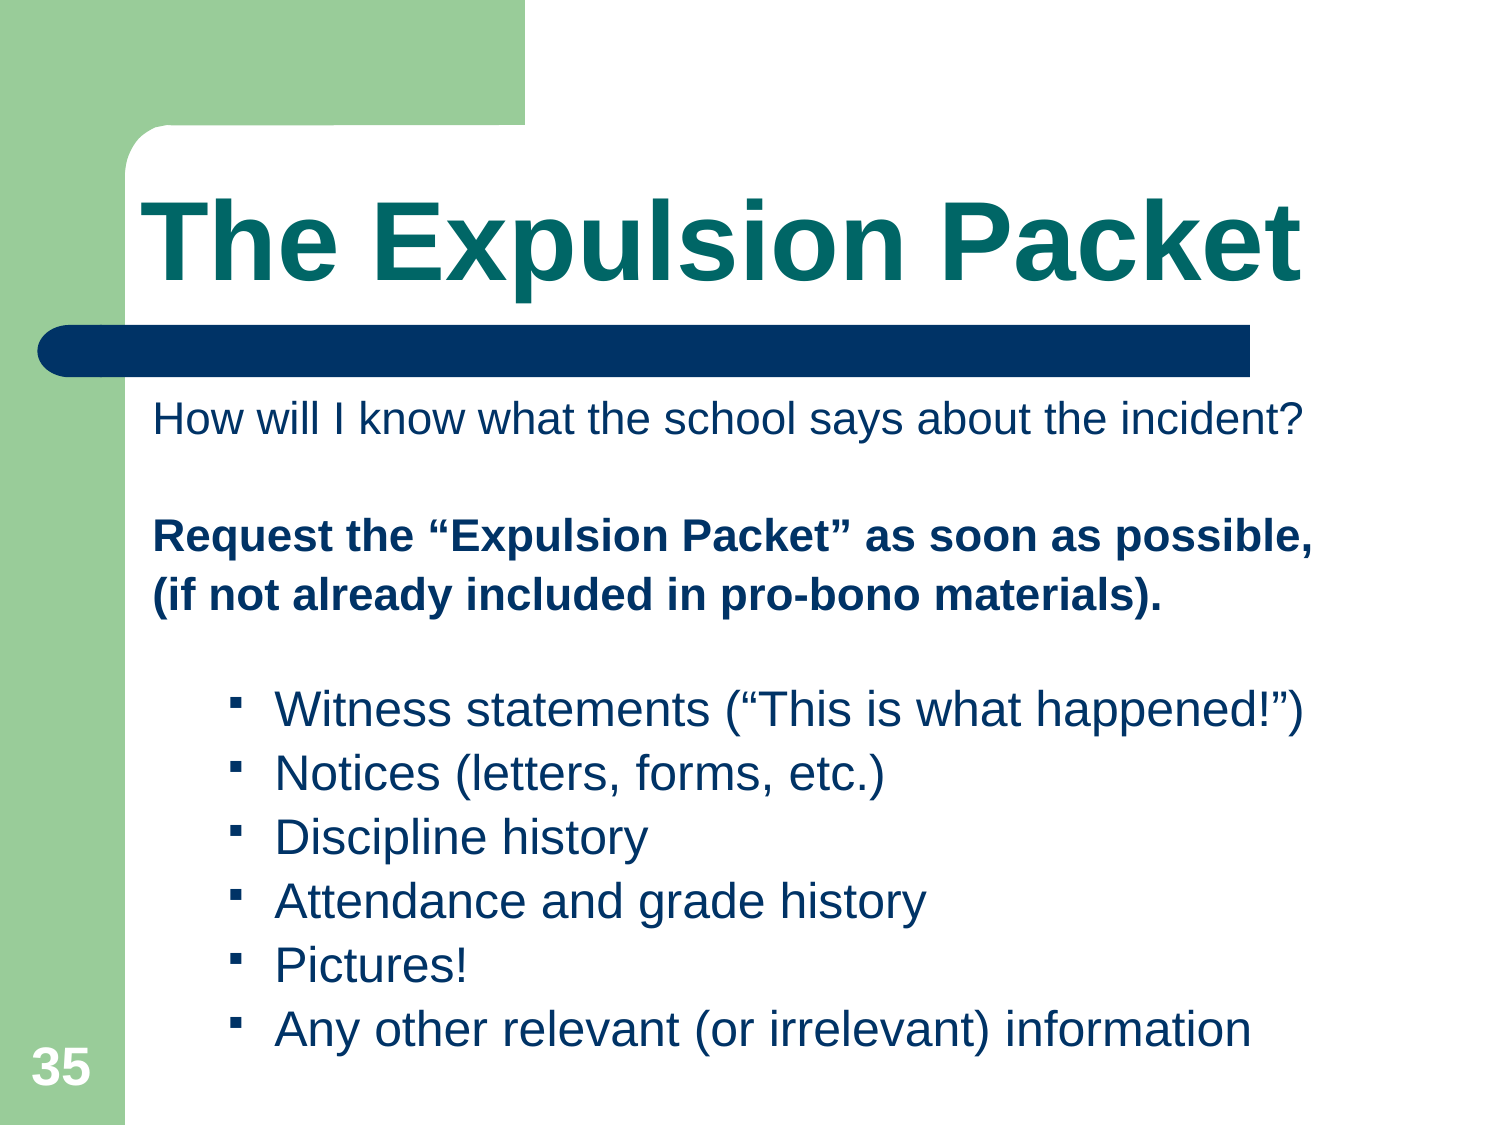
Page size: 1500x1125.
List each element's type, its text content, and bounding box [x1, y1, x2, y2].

list How will I know what the school says about the incident? Request the “Expulsion Packet” as soon as possible, (if not already included in pro-bono materials). Witness statements (“This is what happened!”) Notices (letters, forms, etc.) Discipline history Attendance and grade history Pictures! Any other relevant (or irrelevant) information [137, 387, 1400, 999]
slide_number 35 [13, 1023, 111, 1105]
title The Expulsion Packet [125, 125, 1425, 313]
